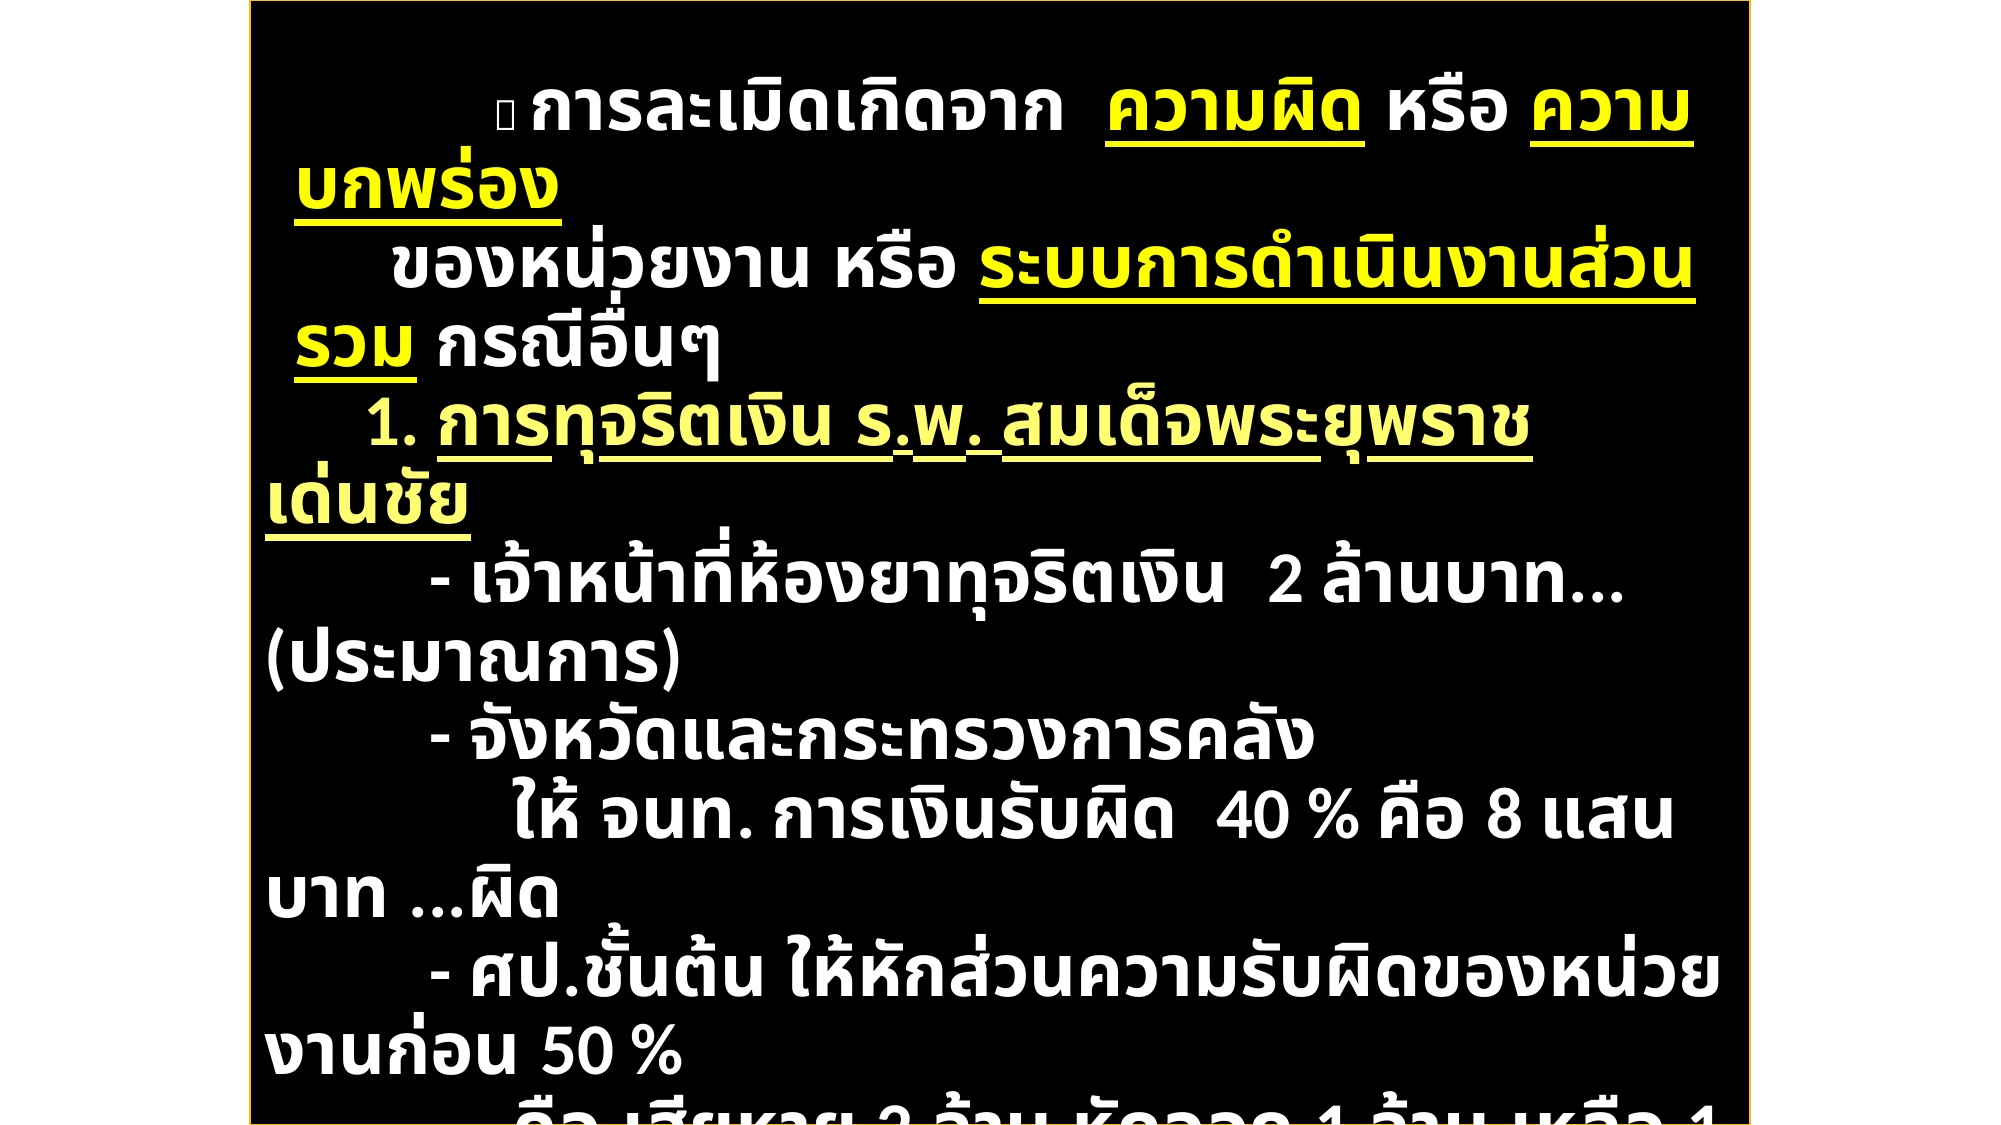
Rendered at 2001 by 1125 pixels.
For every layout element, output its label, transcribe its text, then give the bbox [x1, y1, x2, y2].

text_box  การละเมิดเกิดจาก ความผิด หรือ ความบกพร่อง ของหน่วยงาน หรือ ระบบการดำเนินงานส่วนรวม กรณีอื่นๆ 1. การทุจริตเงิน ร.พ. สมเด็จพระยุพราชเด่นชัย - เจ้าหน้าที่ห้องยาทุจริตเงิน 2 ล้านบาท...(ประมาณการ) - จังหวัดและกระทรวงการคลัง ให้ จนท. การเงินรับผิด 40 % คือ 8 แสนบาท ...ผิด - ศป.ชั้นต้น ให้หักส่วนความรับผิดของหน่วยงานก่อน 50 % คือ เสียหาย 2 ล้าน หักออก 1 ล้าน เหลือ 1 ล้านบาท - ศาลปกครองชั้นต้น ให้รับผิด 20 % คือ 2 แสนบาท  ความรับผิดของหน่วยงาน คือ - หน่วยตรวจสอบภายในมาตรวจแล้ว ไม่พบความผิด [249, 0, 1750, 1125]
